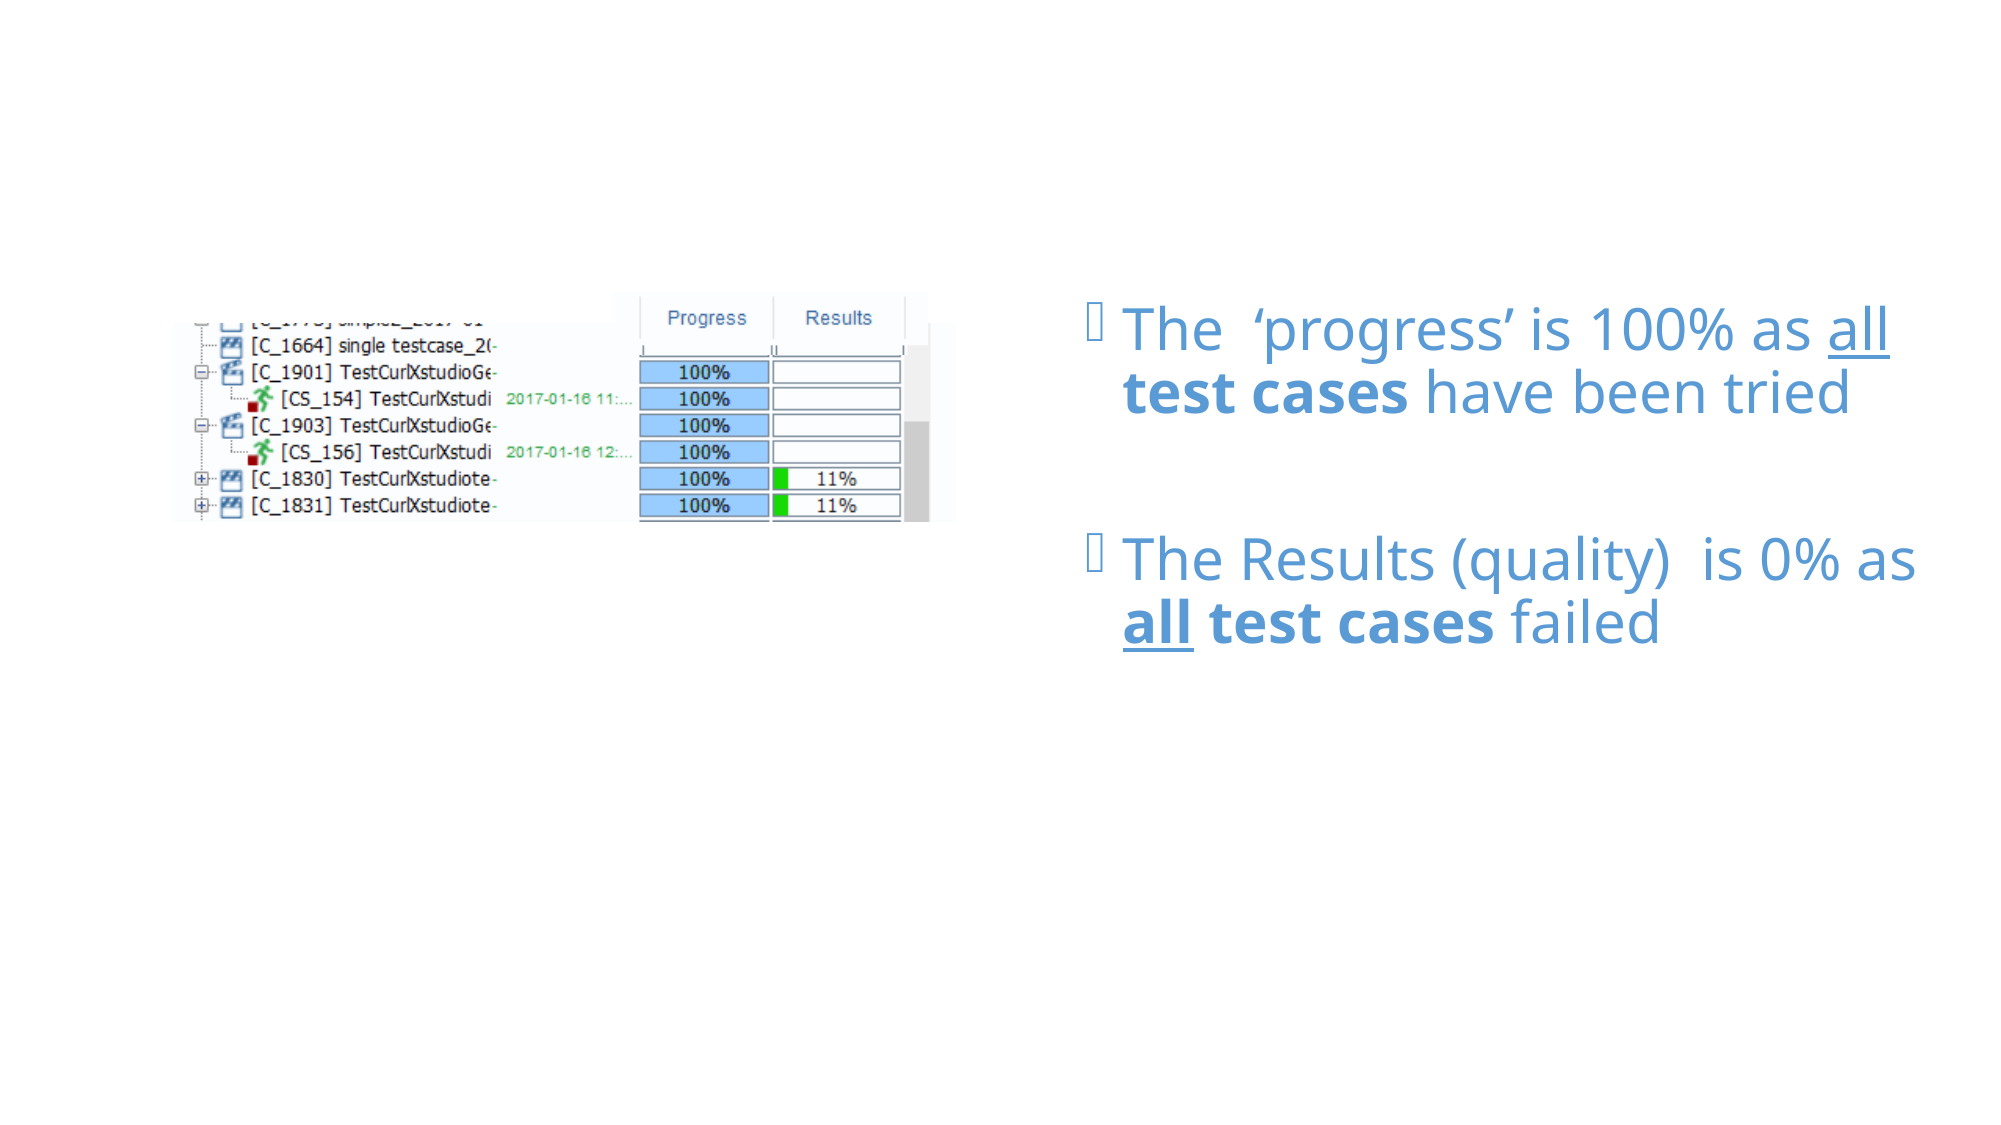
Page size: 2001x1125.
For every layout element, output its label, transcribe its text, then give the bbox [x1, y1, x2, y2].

text_box The ‘progress’ is 100% as all test cases have been tried The Results (quality) is 0% as all test cases failed [1070, 292, 1967, 727]
picture [173, 292, 956, 523]
